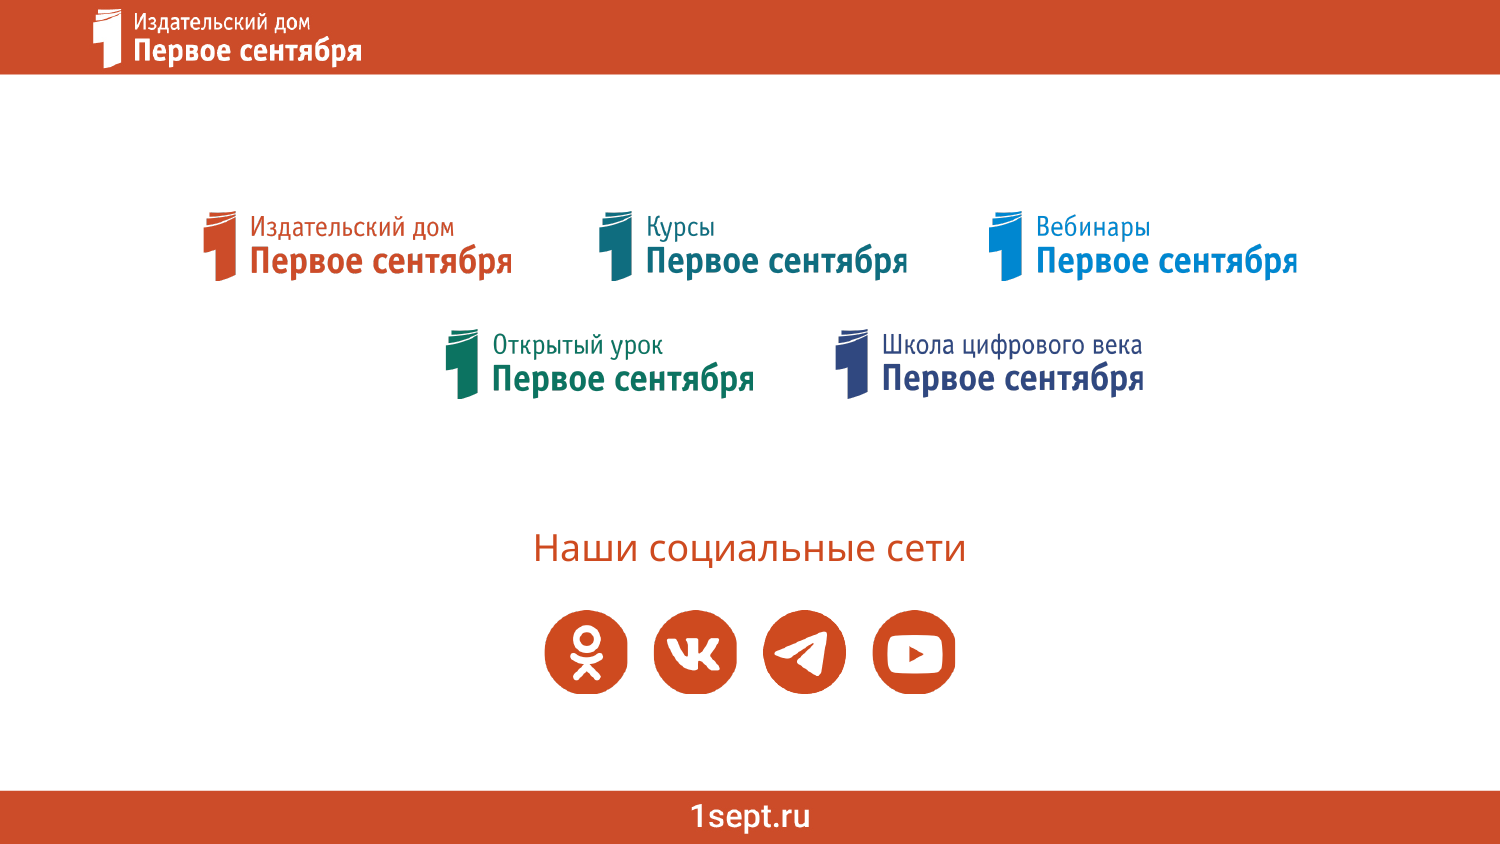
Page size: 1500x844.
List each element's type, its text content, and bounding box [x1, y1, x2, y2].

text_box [203, 211, 1297, 399]
picture [0, 0, 1500, 844]
subtitle Наши социальные сети [425, 516, 1075, 576]
